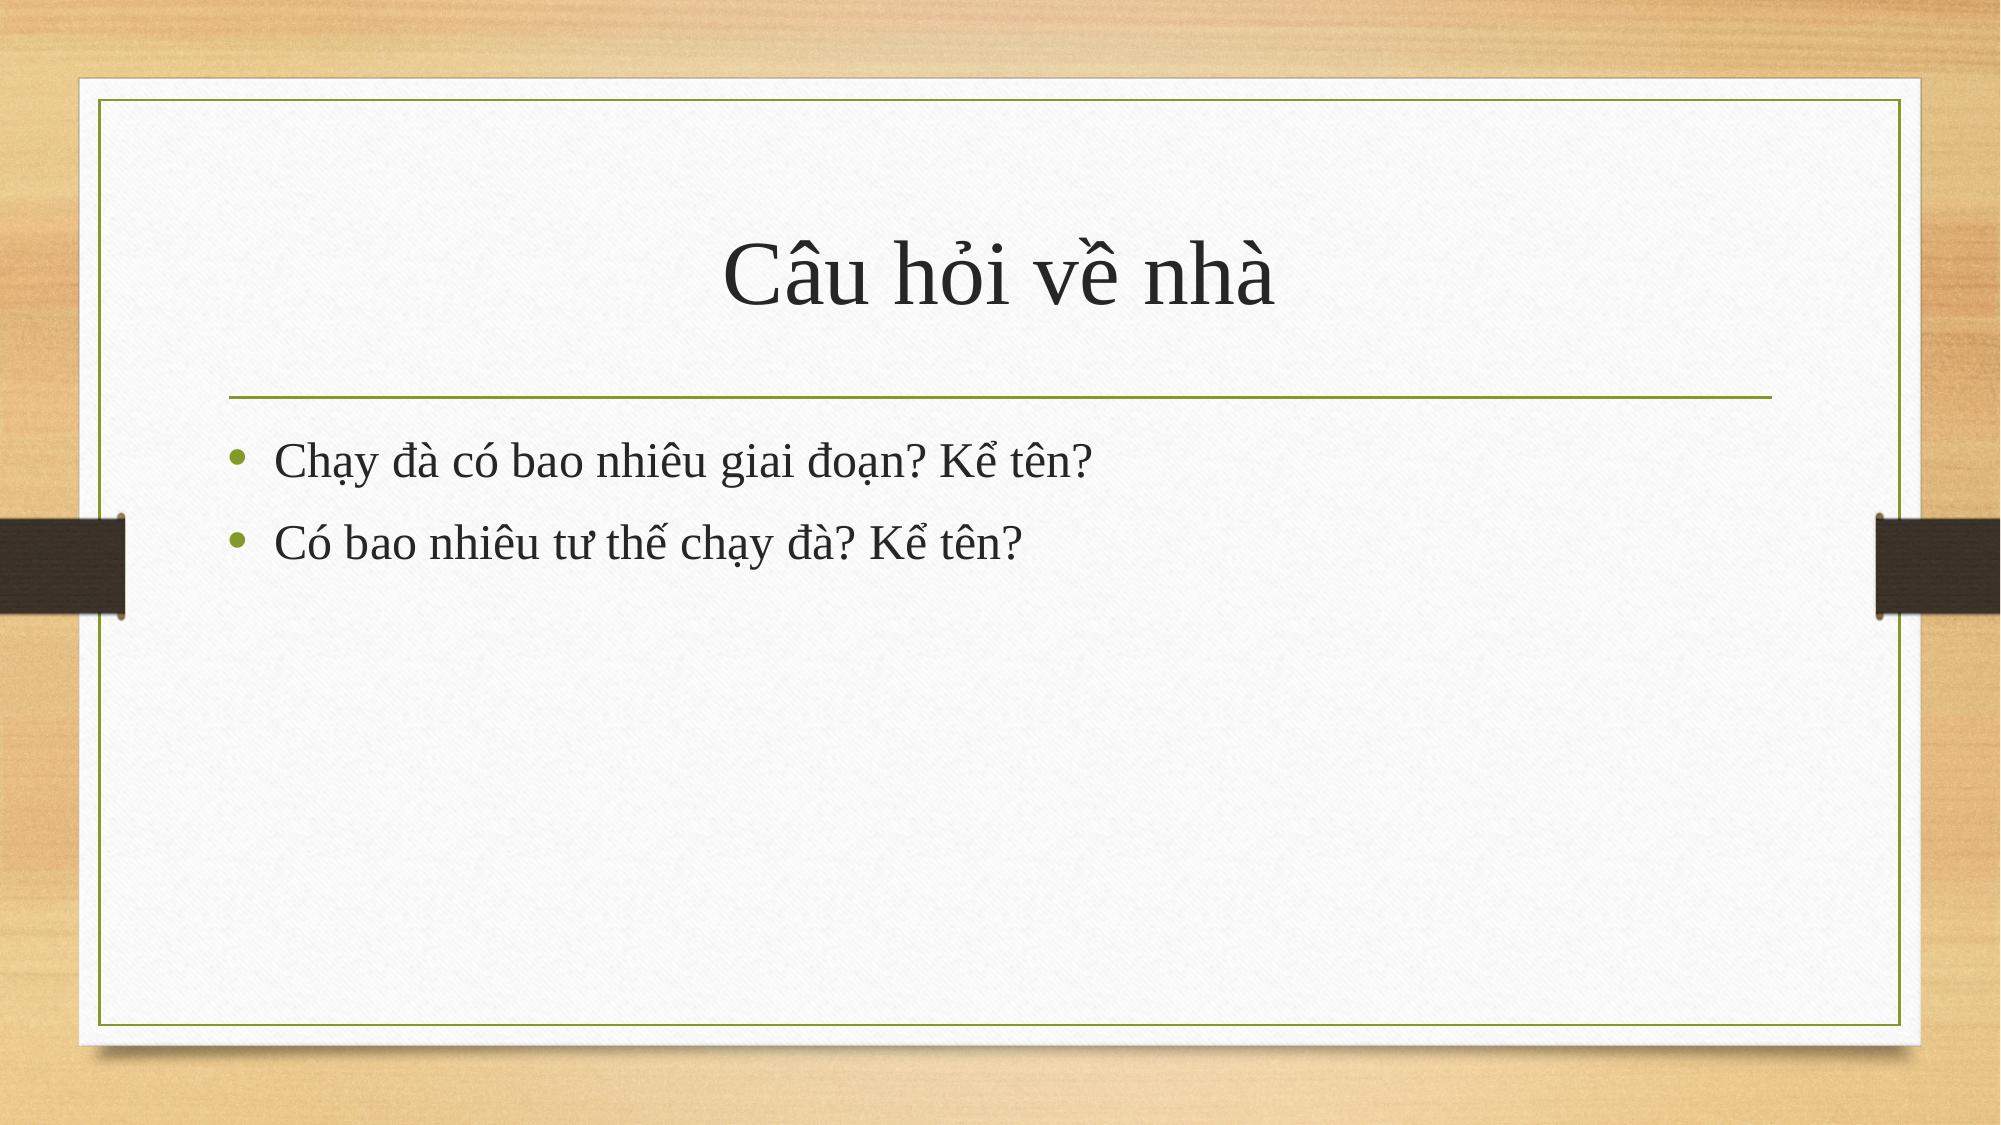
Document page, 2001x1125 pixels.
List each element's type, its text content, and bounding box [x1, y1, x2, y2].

title Câu hỏi về nhà [212, 161, 1788, 375]
list Chạy đà có bao nhiêu giai đoạn? Kể tên? Có bao nhiêu tư thế chạy đà? Kể tên? [212, 419, 1788, 964]
picture [0, 0, 2001, 1125]
